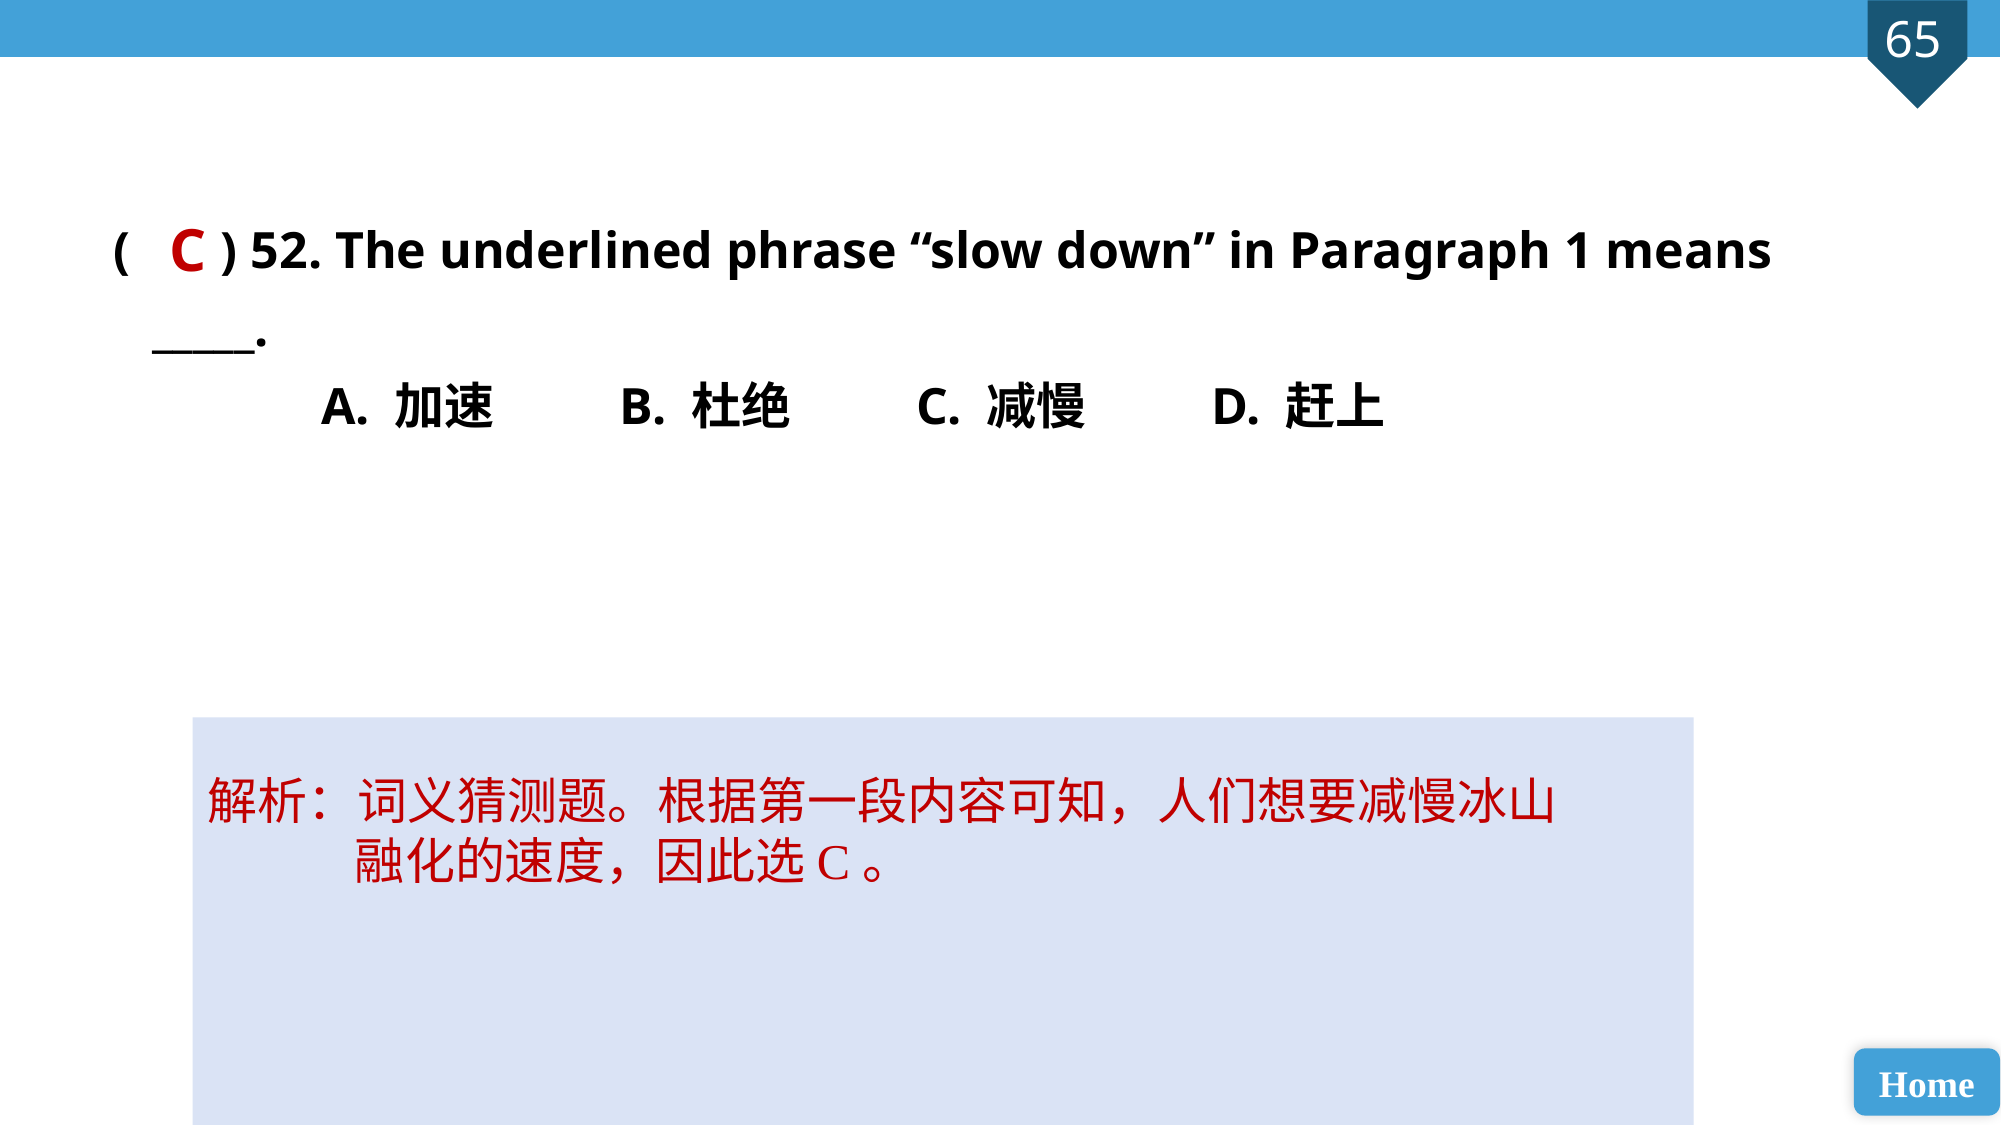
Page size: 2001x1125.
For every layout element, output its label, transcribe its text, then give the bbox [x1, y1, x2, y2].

text_box C [154, 206, 222, 291]
text_box 解析：词义猜测题。根据第一段内容可知，人们想要减慢冰山融化的速度，因此选C。 [192, 762, 1608, 897]
text_box ( ) 52. The underlined phrase “slow down” in Paragraph 1 means _____. A. 加速 B. 杜绝 C. 减慢 D. 赶上 [98, 193, 1976, 443]
text_box [191, 716, 1695, 1125]
